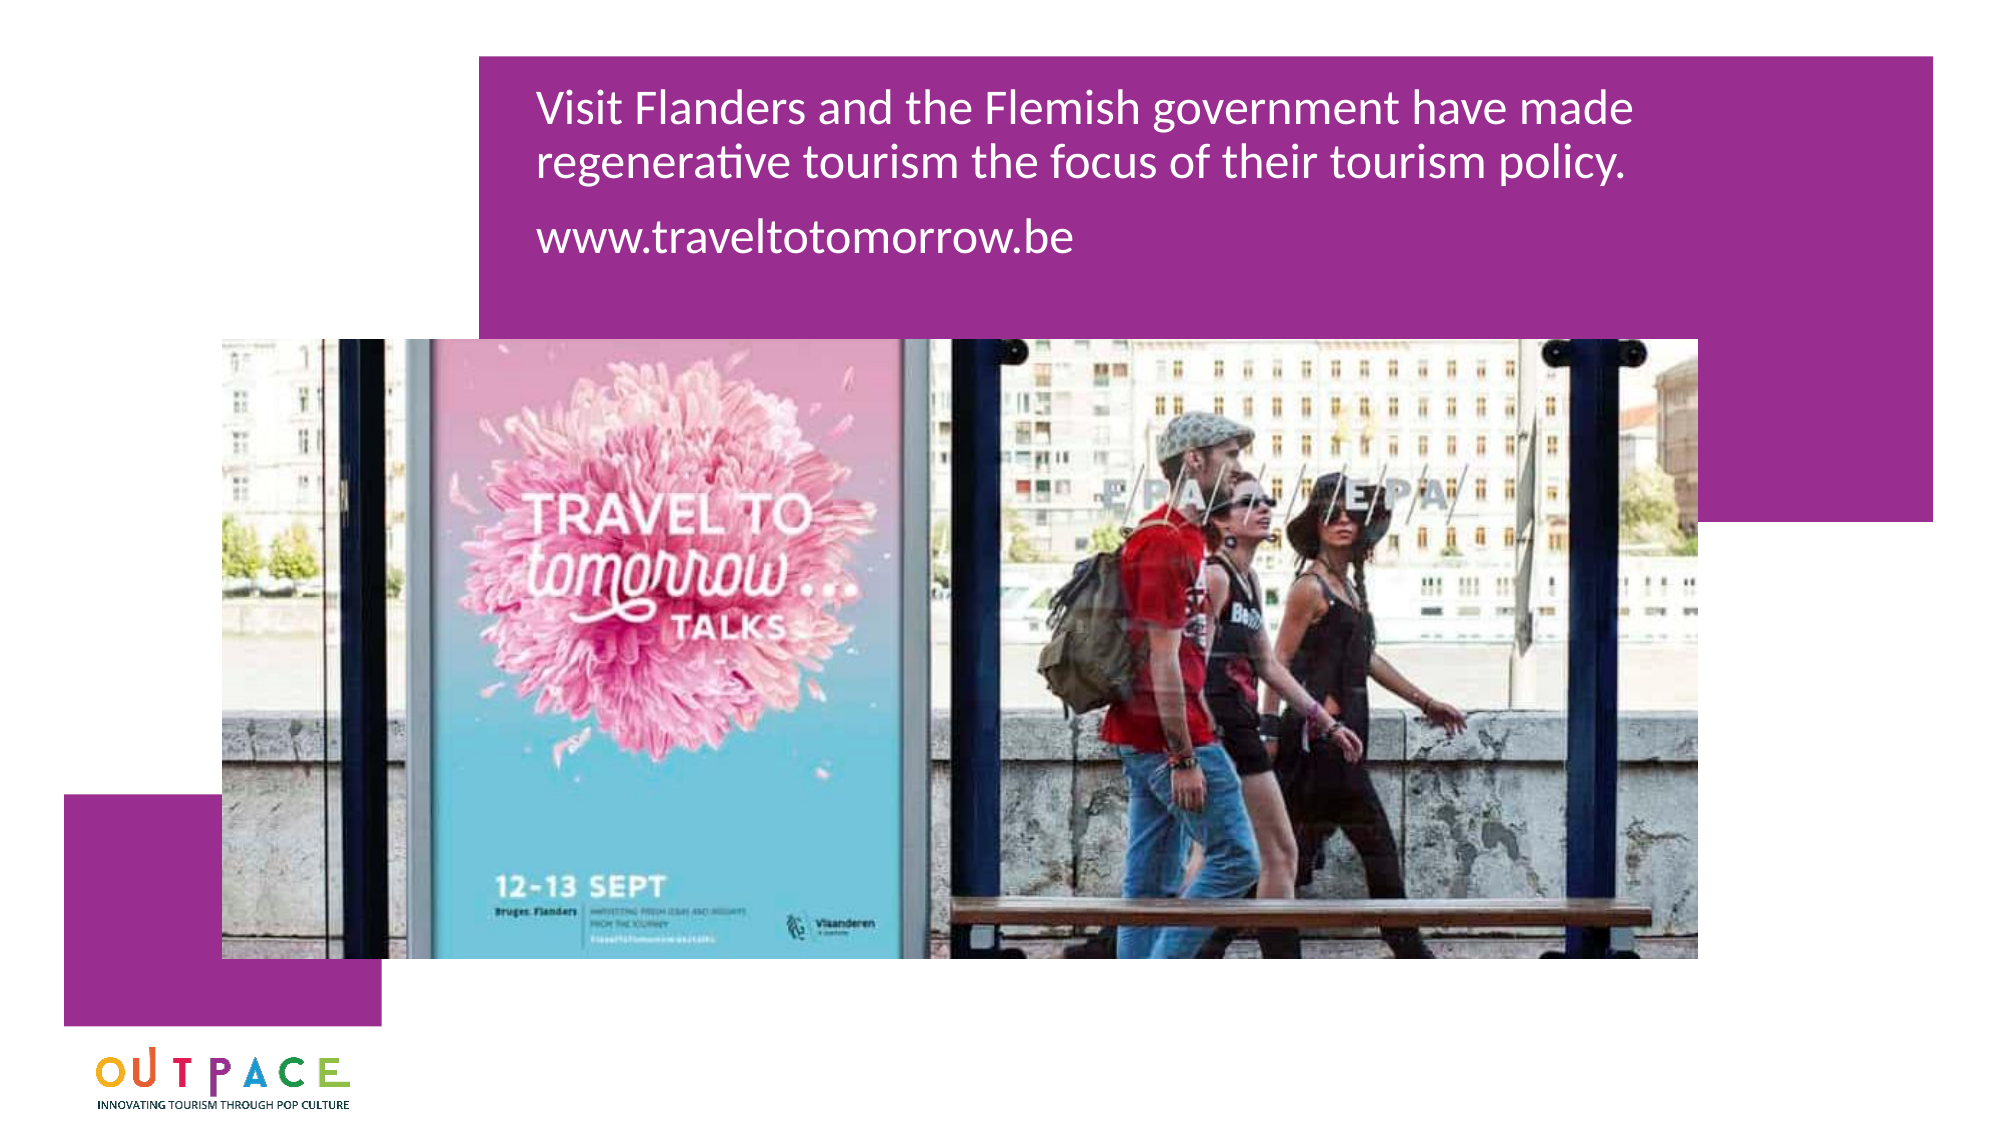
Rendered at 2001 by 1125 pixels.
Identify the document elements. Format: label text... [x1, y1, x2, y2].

picture [96, 1047, 350, 1109]
list Visit Flanders and the Flemish government have made regenerative tourism the focus of their tourism policy. www.traveltotomorrow.be [520, 74, 1893, 340]
picture [222, 339, 1698, 959]
